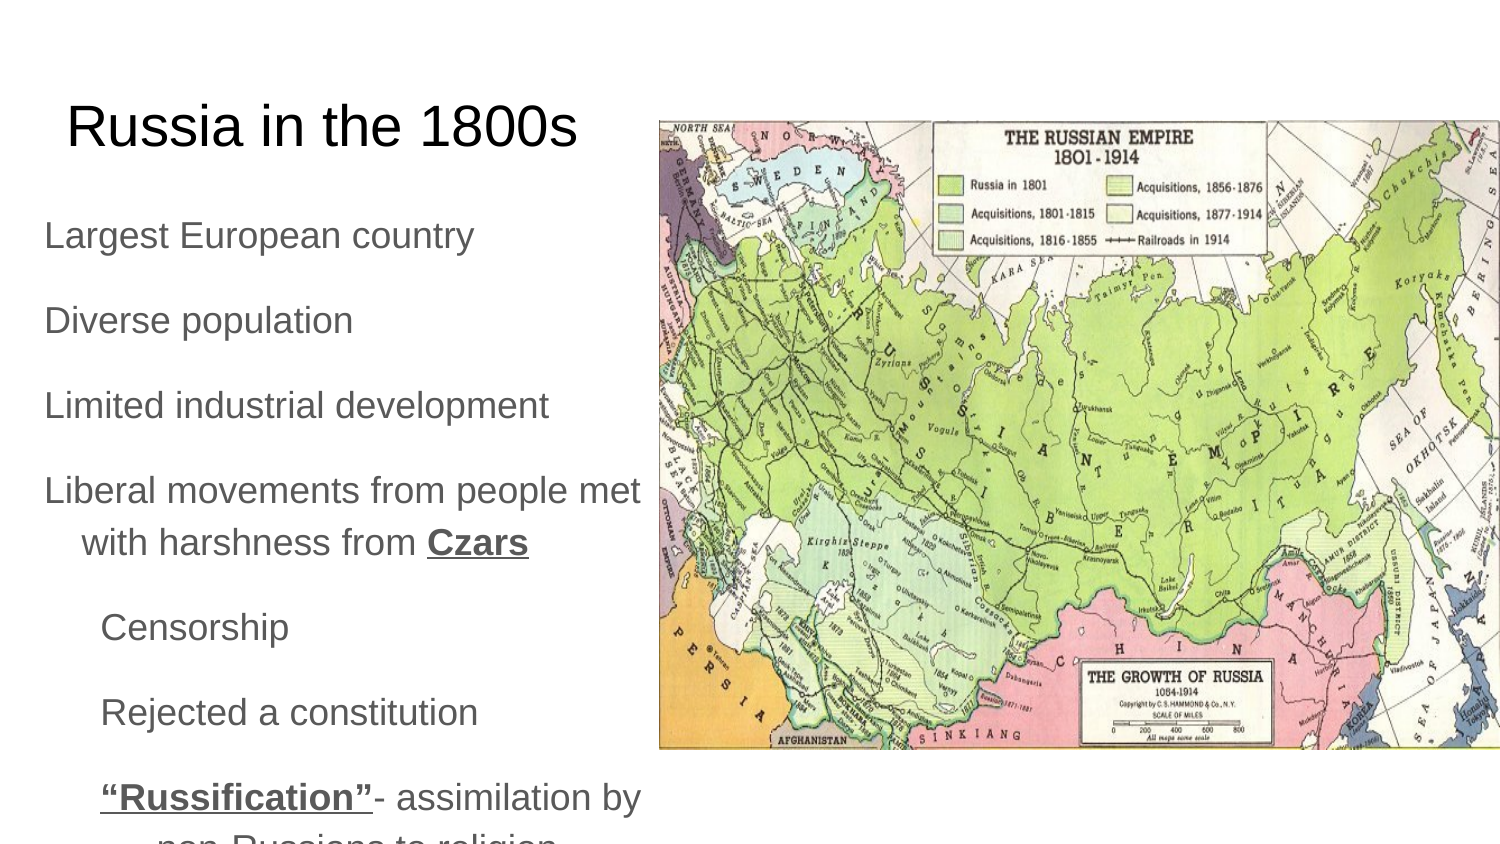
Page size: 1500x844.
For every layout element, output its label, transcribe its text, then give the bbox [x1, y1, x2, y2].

picture [659, 120, 1500, 750]
list Largest European country Diverse population Limited industrial development Liberal movements from people met with harshness from Czars Censorship Rejected a constitution “Russification”- assimilation by non-Russians to religion, language, and culture [0, 189, 654, 750]
title Russia in the 1800s [51, 72, 1449, 167]
